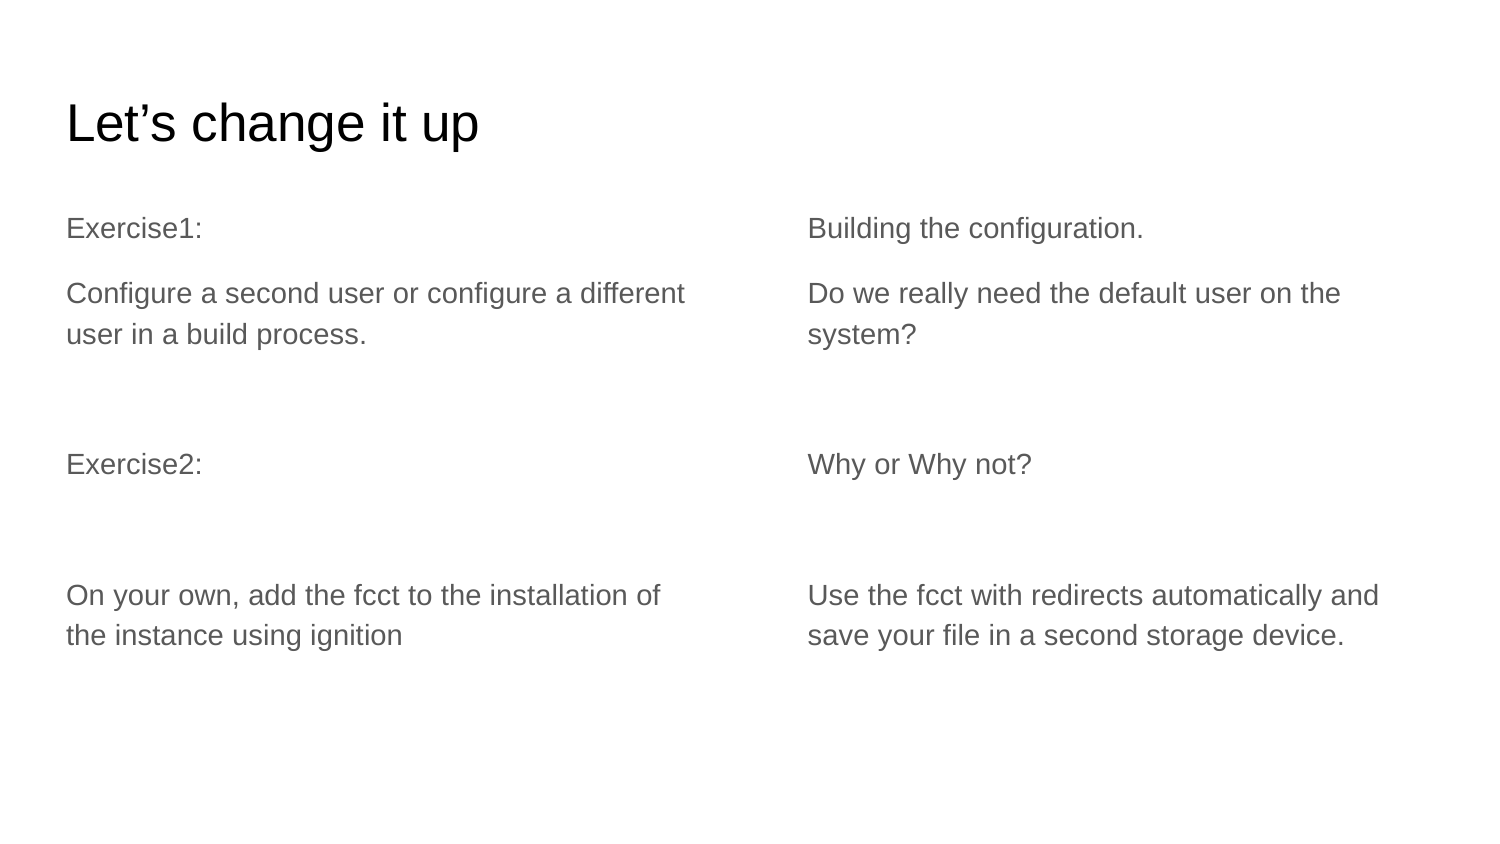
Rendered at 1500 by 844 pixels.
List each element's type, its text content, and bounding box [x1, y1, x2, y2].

list Exercise1: Configure a second user or configure a different user in a build process. Exercise2: On your own, add the fcct to the installation of the instance using ignition [51, 189, 708, 750]
title Let’s change it up [51, 72, 1449, 167]
list Building the configuration. Do we really need the default user on the system? Why or Why not? Use the fcct with redirects automatically and save your file in a second storage device. [792, 189, 1449, 750]
